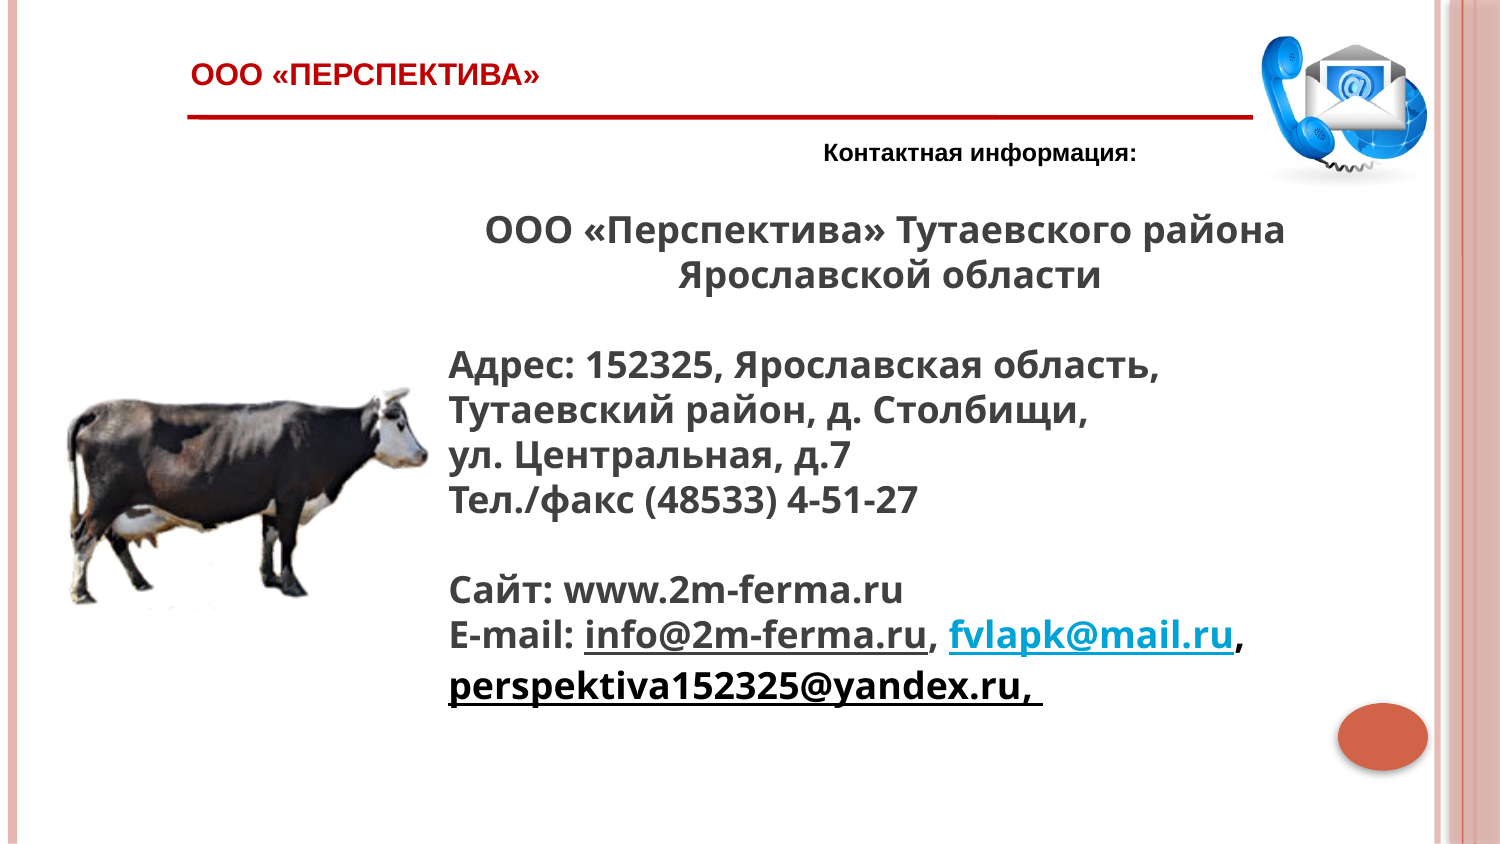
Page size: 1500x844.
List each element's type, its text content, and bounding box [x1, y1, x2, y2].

picture [1253, 22, 1432, 188]
text_box Контактная информация: [808, 128, 1247, 174]
text_box ООО «ПЕРСПЕКТИВА» [175, 46, 603, 100]
text_box ООО «Перспектива» Тутаевского района Ярославской области Адрес: 152325, Ярославская область, Тутаевский район, д. Столбищи, ул. Центральная, д.7 Тел./факс (48533) 4-51-27 Сайт: www.2m-ferma.ru E-mail: info@2m-ferma.ru, fvlapk@mail.ru, perspektiva152325@yandex.ru, [433, 199, 1348, 766]
picture [57, 386, 431, 610]
